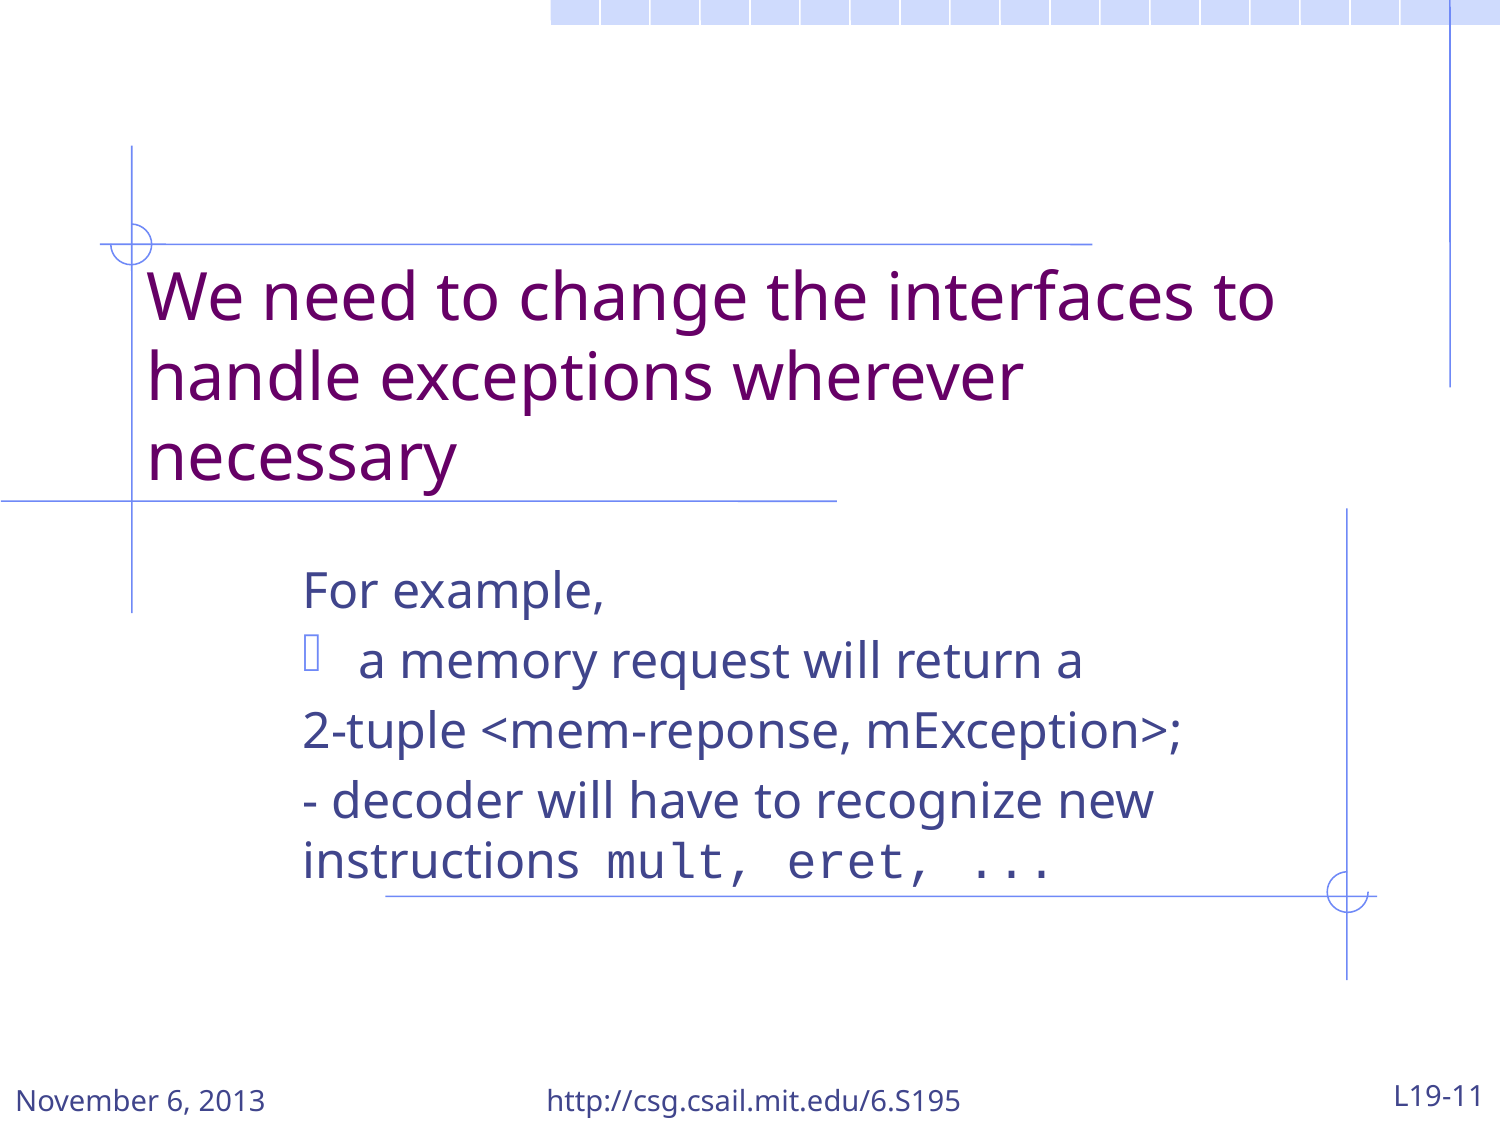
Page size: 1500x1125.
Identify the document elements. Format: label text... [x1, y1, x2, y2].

title We need to change the interfaces to handle exceptions wherever necessary [131, 246, 1352, 502]
footer http://csg.csail.mit.edu/6.S195 [508, 1049, 1000, 1125]
slide_number L19-11 [1187, 1049, 1500, 1125]
subtitle For example, a memory request will return a 2-tuple <mem-reponse, mException>; - decoder will have to recognize new instructions mult, eret, ... [287, 550, 1338, 904]
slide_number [0, 1049, 313, 1125]
